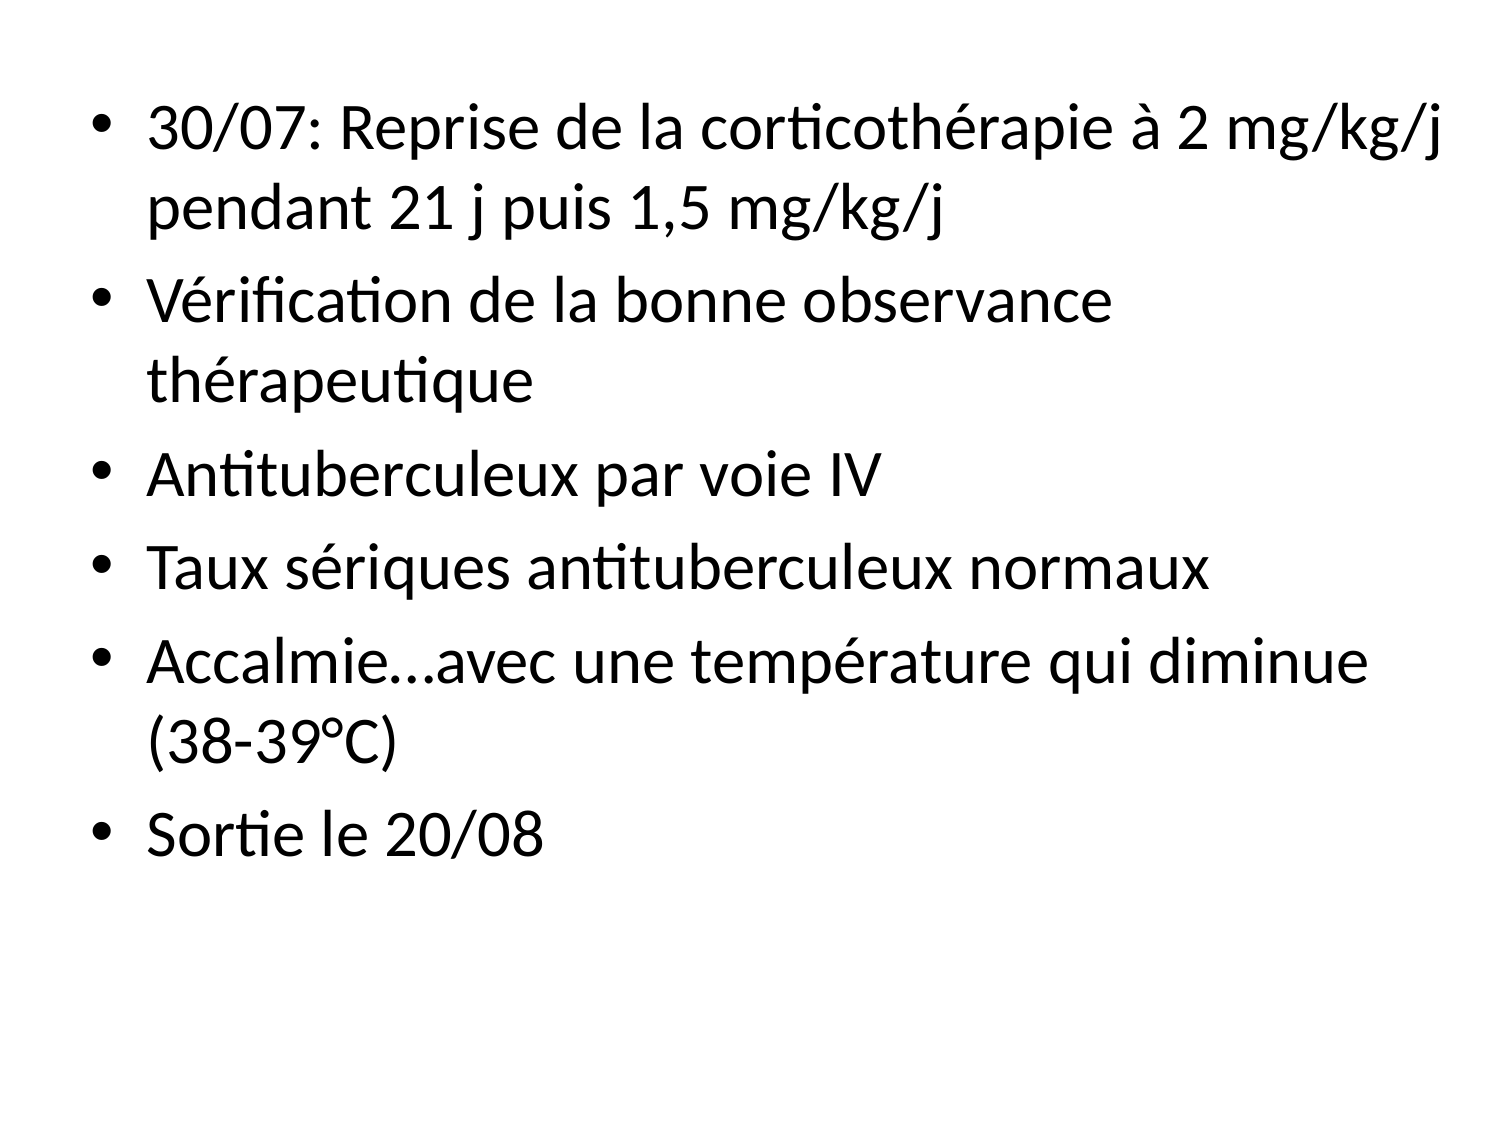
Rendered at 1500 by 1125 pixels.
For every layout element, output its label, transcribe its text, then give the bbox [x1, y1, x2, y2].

list 30/07: Reprise de la corticothérapie à 2 mg/kg/j pendant 21 j puis 1,5 mg/kg/j Vérification de la bonne observance thérapeutique Antituberculeux par voie IV Taux sériques antituberculeux normaux Accalmie…avec une température qui diminue (38-39°C) Sortie le 20/08 [75, 75, 1461, 1057]
